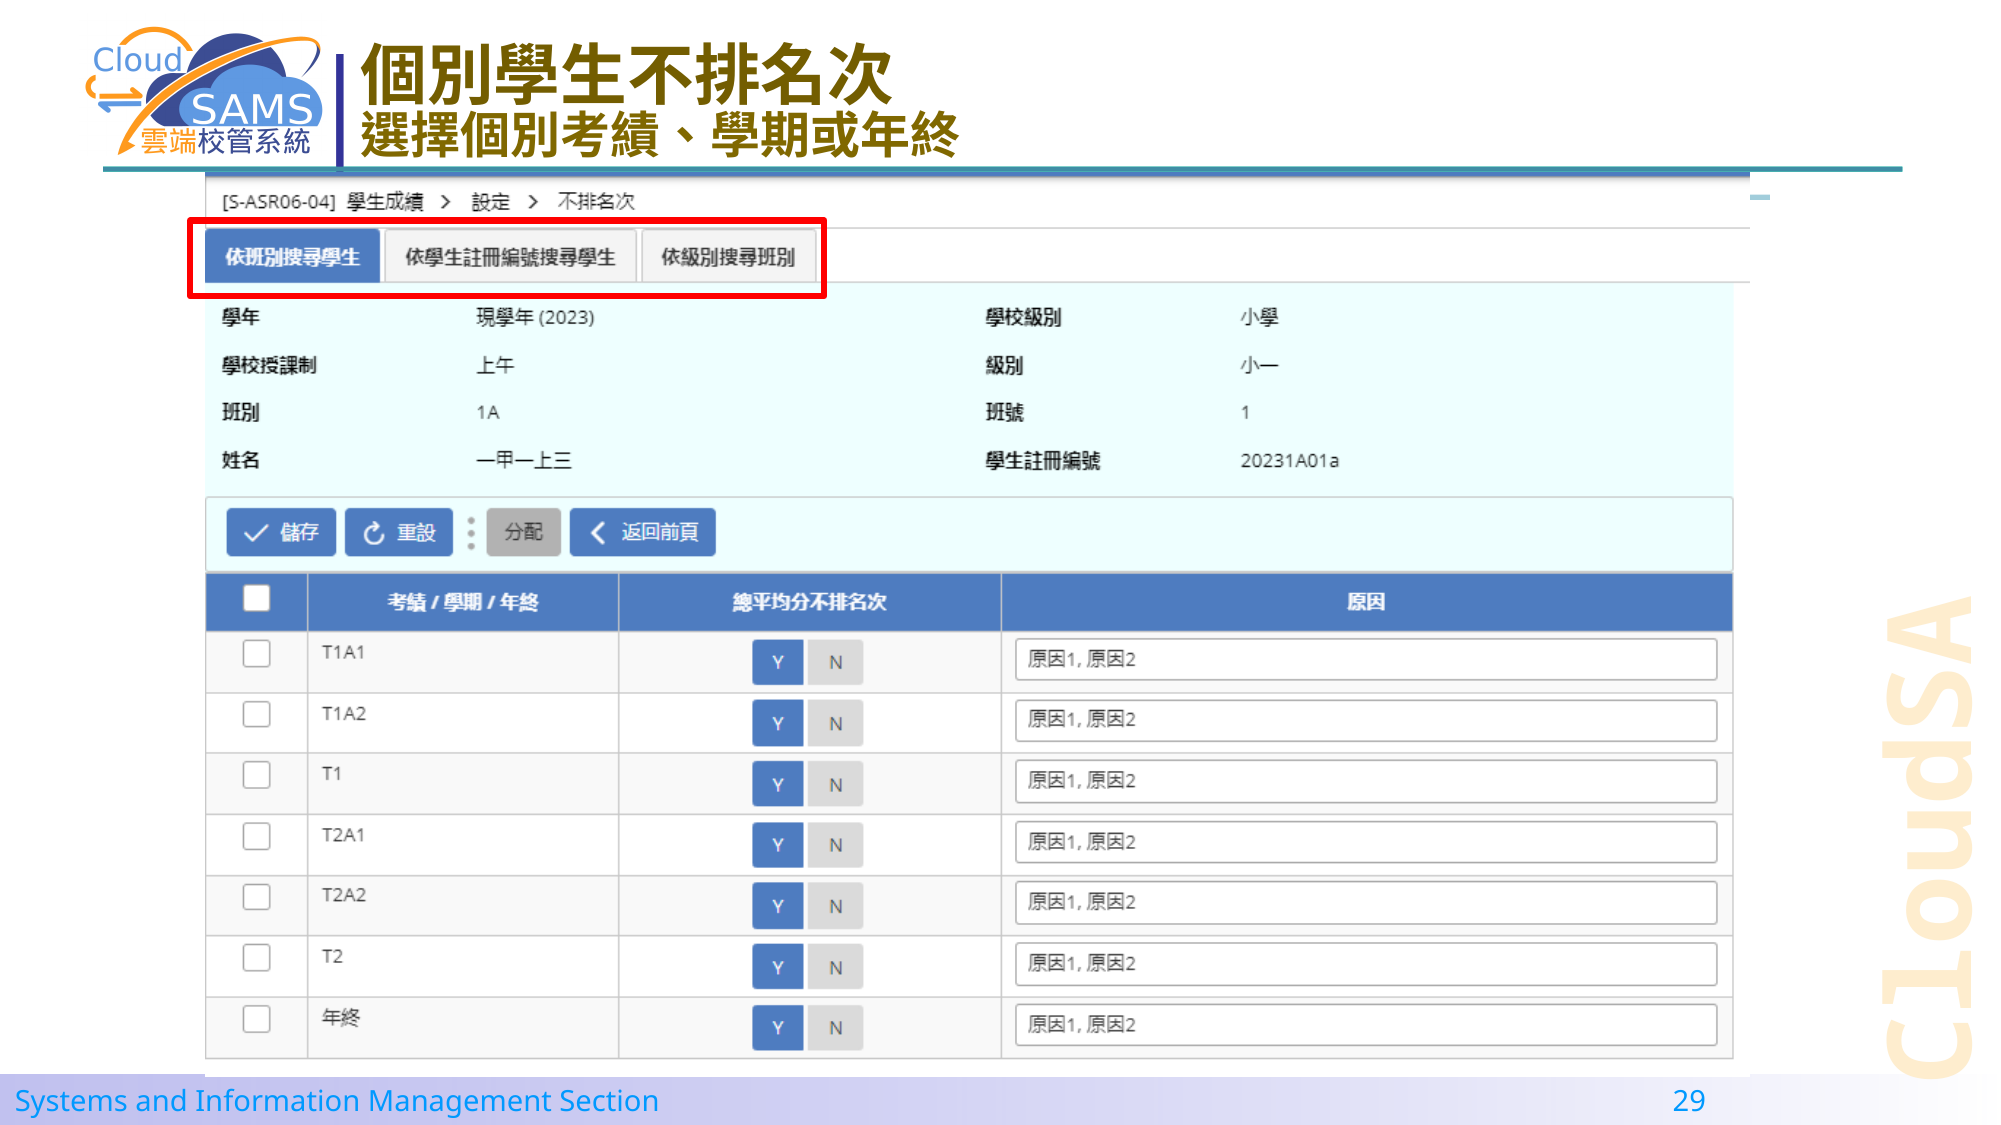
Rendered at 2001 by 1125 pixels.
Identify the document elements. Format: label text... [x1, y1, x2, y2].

picture [204, 172, 1751, 1077]
title 個別學生不排名次 [345, 0, 1387, 121]
picture [79, 13, 327, 156]
text_box 選擇個別考績、學期或年終 [345, 96, 1125, 170]
text_box [188, 218, 199, 298]
